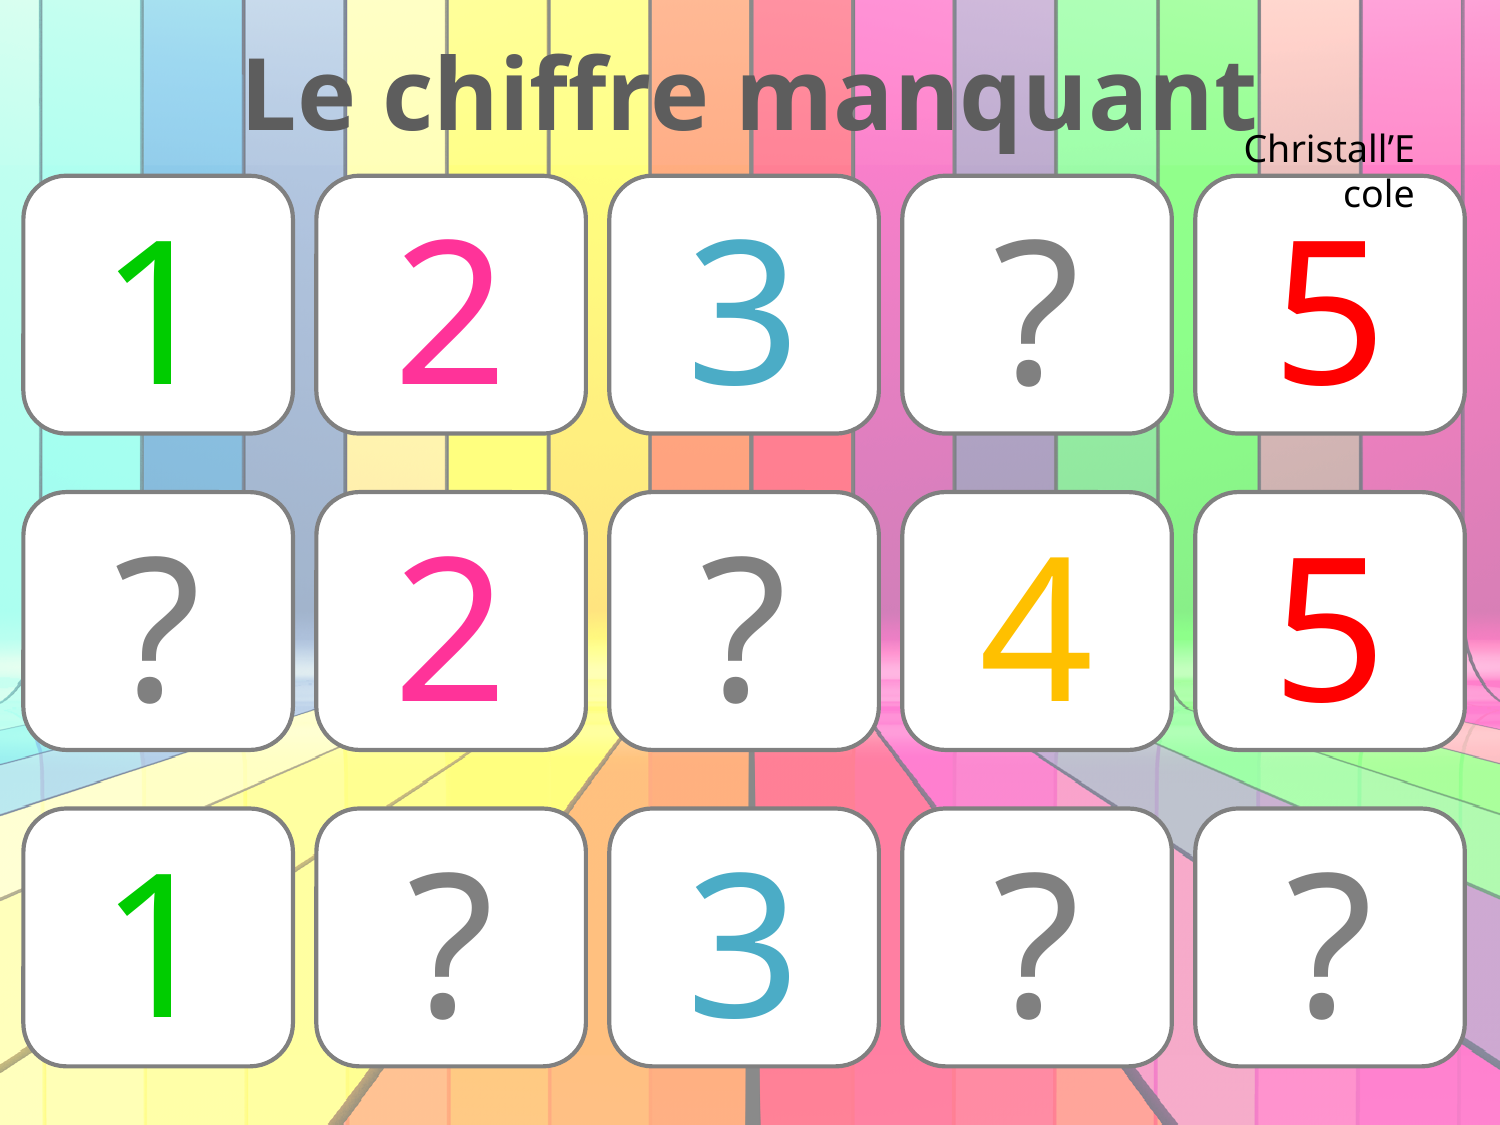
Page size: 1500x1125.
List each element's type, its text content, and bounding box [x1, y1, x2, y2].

text_box 1 [21, 173, 296, 436]
text_box 3 [607, 806, 881, 1069]
text_box 5 [1193, 489, 1467, 753]
text_box ? [900, 806, 1174, 1069]
text_box 2 [314, 173, 588, 436]
text_box ? [1193, 806, 1467, 1069]
text_box ? [607, 489, 881, 753]
text_box 2 [314, 489, 588, 753]
text_box ? [21, 489, 296, 753]
text_box ? [900, 173, 1174, 436]
text_box Christall’Ecole [1218, 117, 1430, 222]
text_box ? [314, 806, 588, 1069]
text_box Le chiffre manquant [0, 23, 1500, 159]
text_box 5 [1193, 174, 1467, 436]
text_box 4 [900, 489, 1174, 753]
text_box 1 [21, 806, 296, 1069]
text_box 3 [607, 173, 881, 436]
